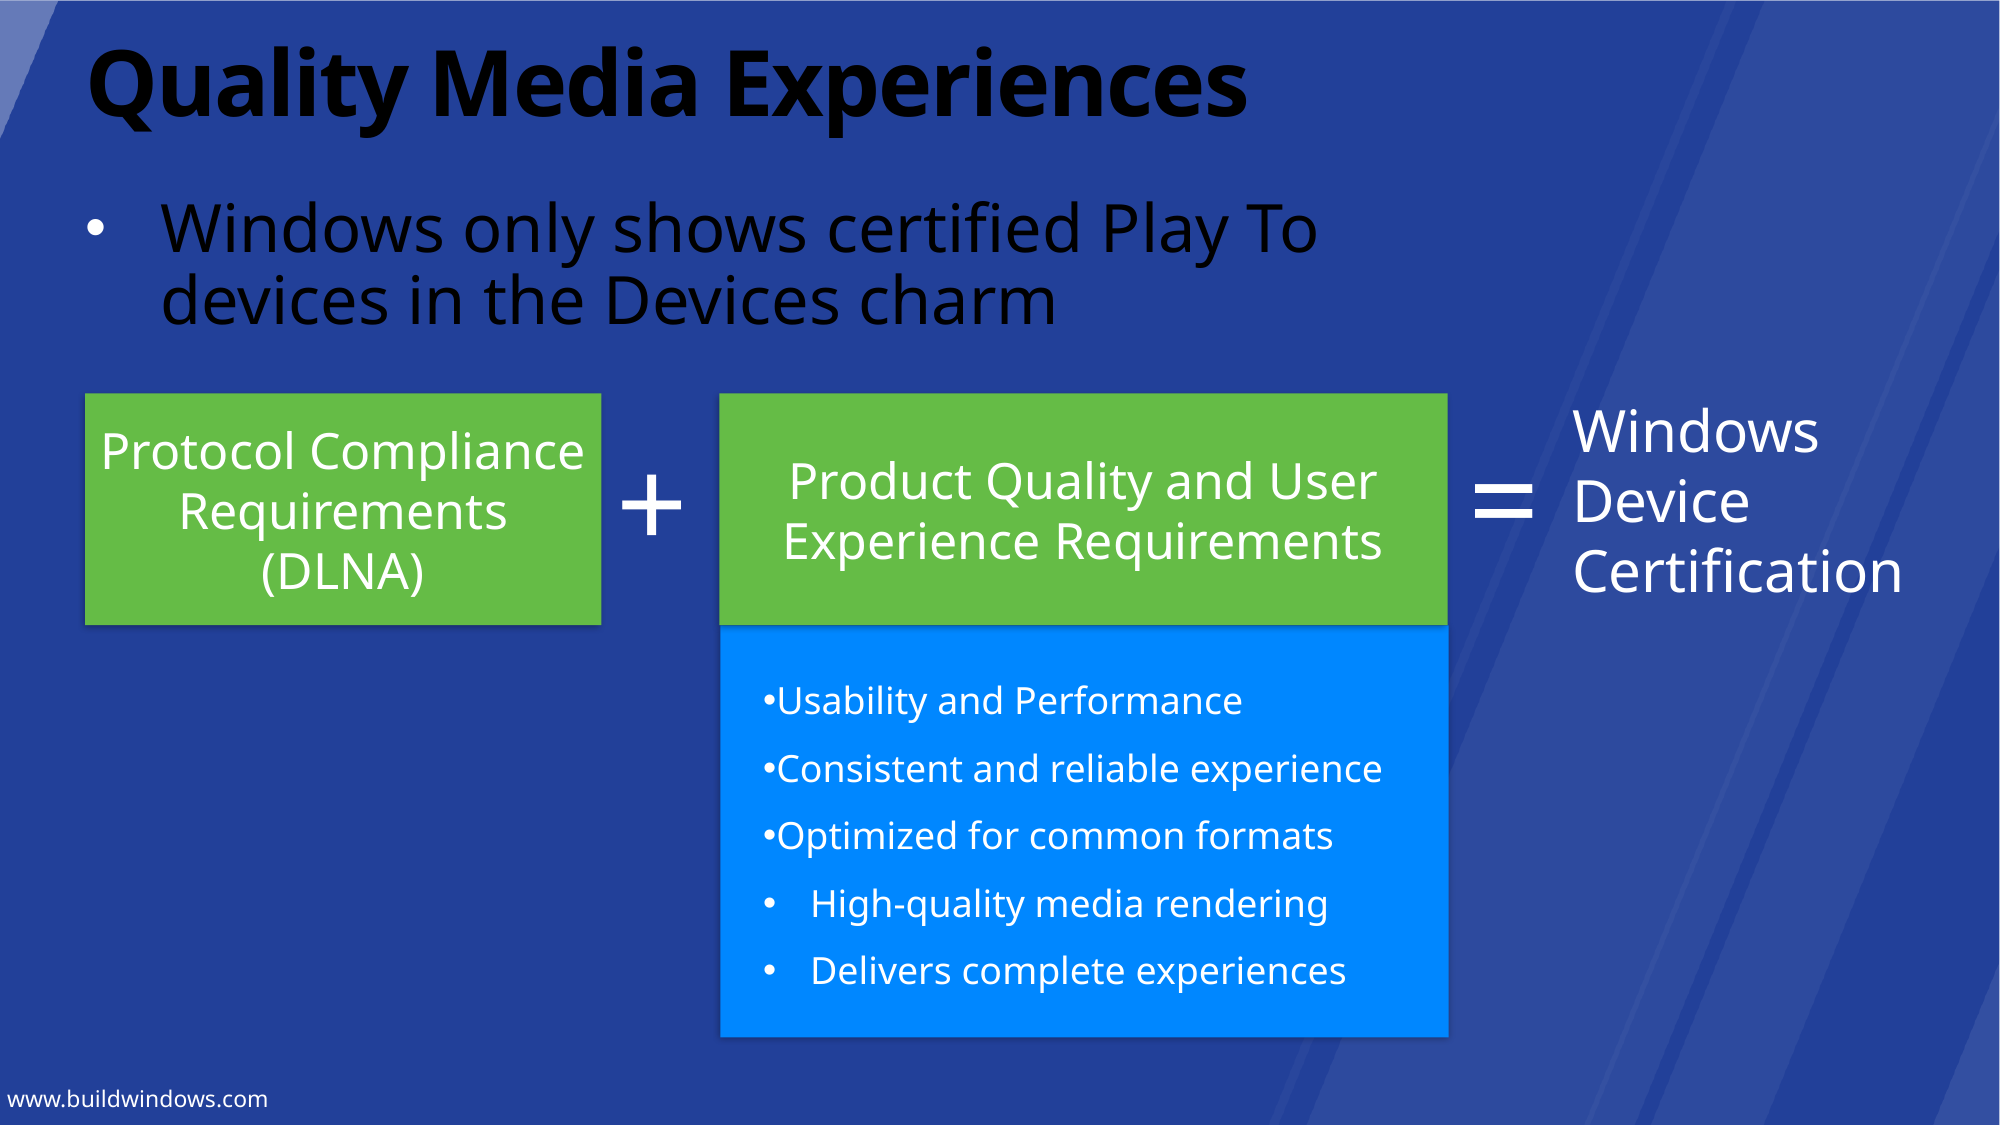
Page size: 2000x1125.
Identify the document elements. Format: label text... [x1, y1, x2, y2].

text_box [605, 393, 1448, 626]
text_box [720, 633, 1449, 1038]
text_box Windows Device Certification [1572, 394, 1966, 605]
picture [0, 0, 2000, 1125]
text_box Protocol Compliance Requirements (DLNA) [84, 393, 602, 626]
list Windows only shows certified Play To devices in the Devices charm [85, 194, 1502, 341]
text_box Usability and Performance Consistent and reliable experience Optimized for common formats High-quality media rendering Delivers complete experiences [748, 647, 1427, 1000]
title Quality Media Experiences [85, 37, 1914, 138]
text_box = [1468, 419, 1541, 571]
